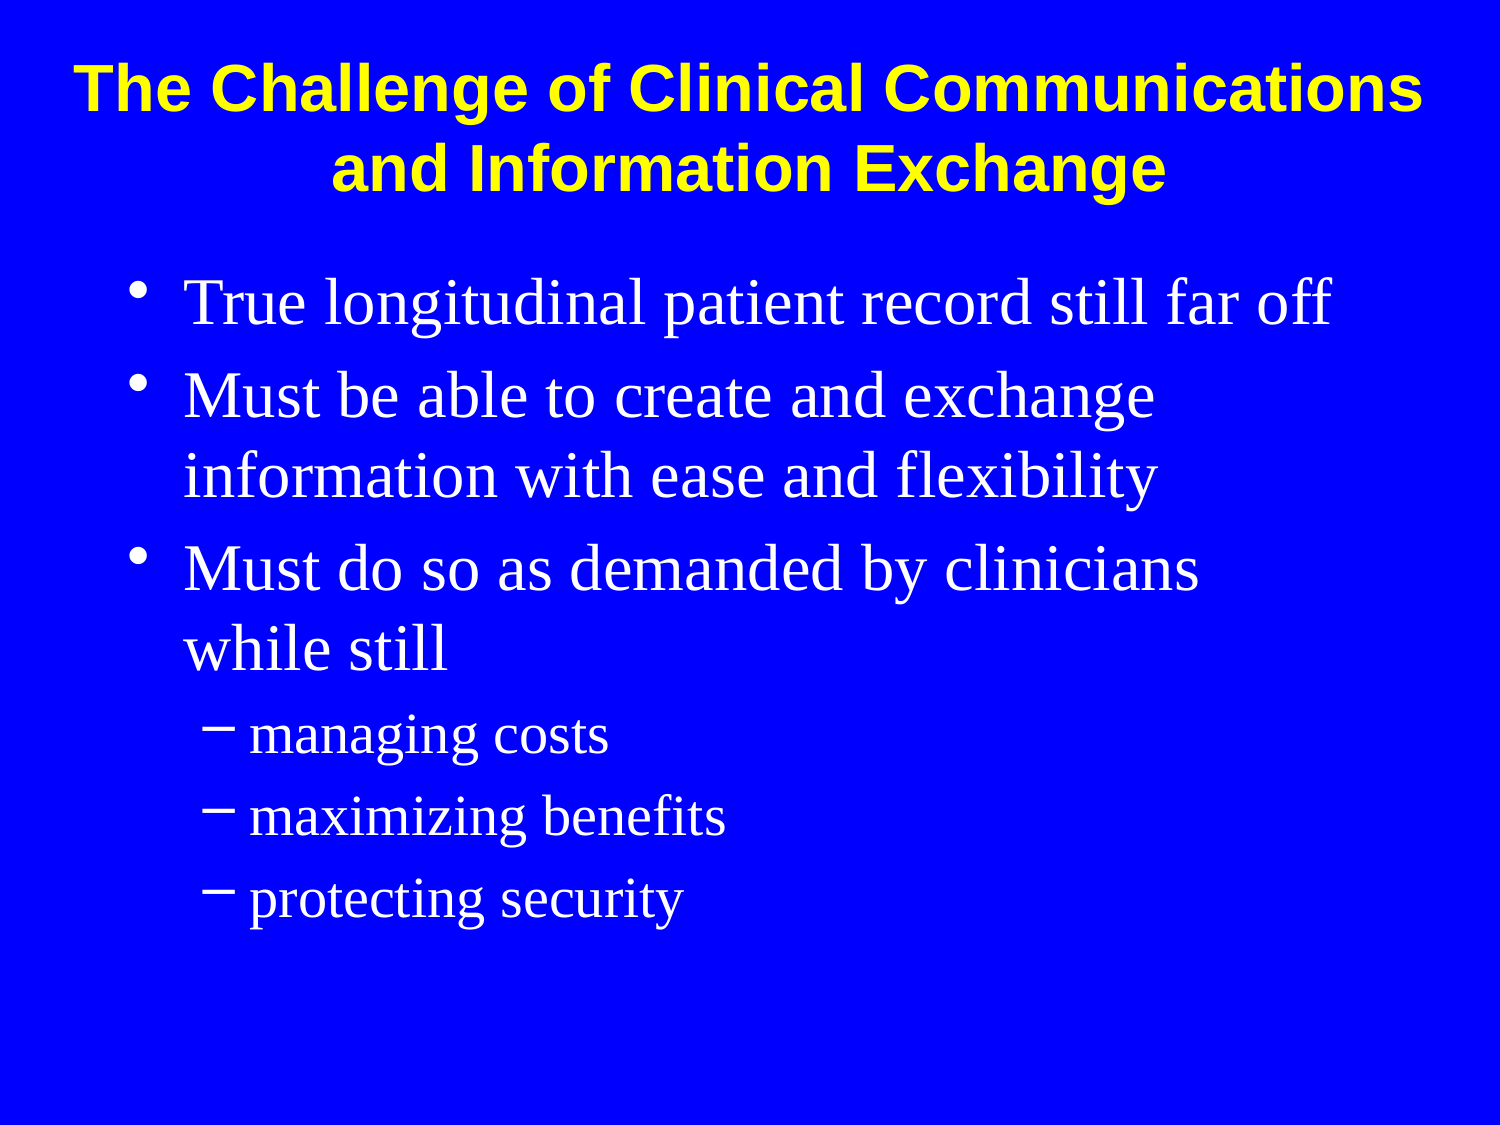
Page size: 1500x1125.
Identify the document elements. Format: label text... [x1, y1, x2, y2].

list True longitudinal patient record still far off Must be able to create and exchange information with ease and flexibility Must do so as demanded by clinicians while still managing costs maximizing benefits protecting security [112, 249, 1388, 981]
text_box The Challenge of Clinical Communications and Information Exchange [0, 12, 1500, 238]
